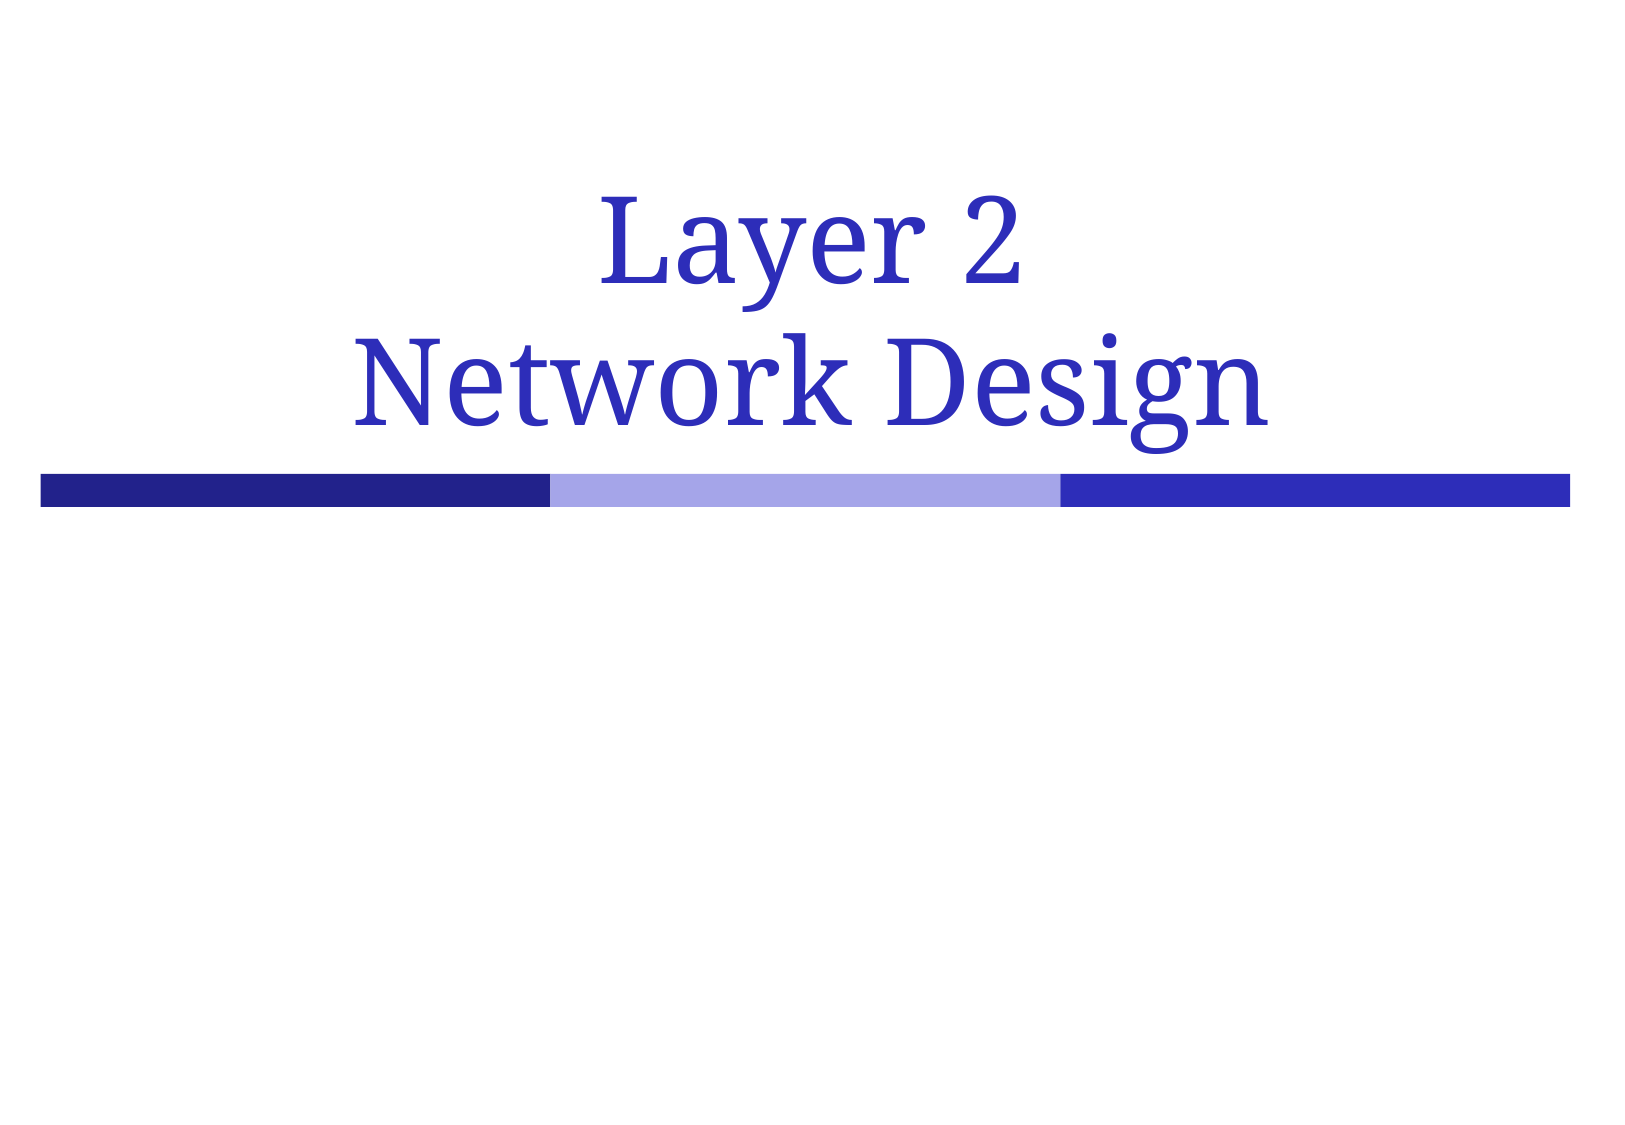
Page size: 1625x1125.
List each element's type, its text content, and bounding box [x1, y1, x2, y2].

title Layer 2 Network Design [121, 112, 1503, 462]
